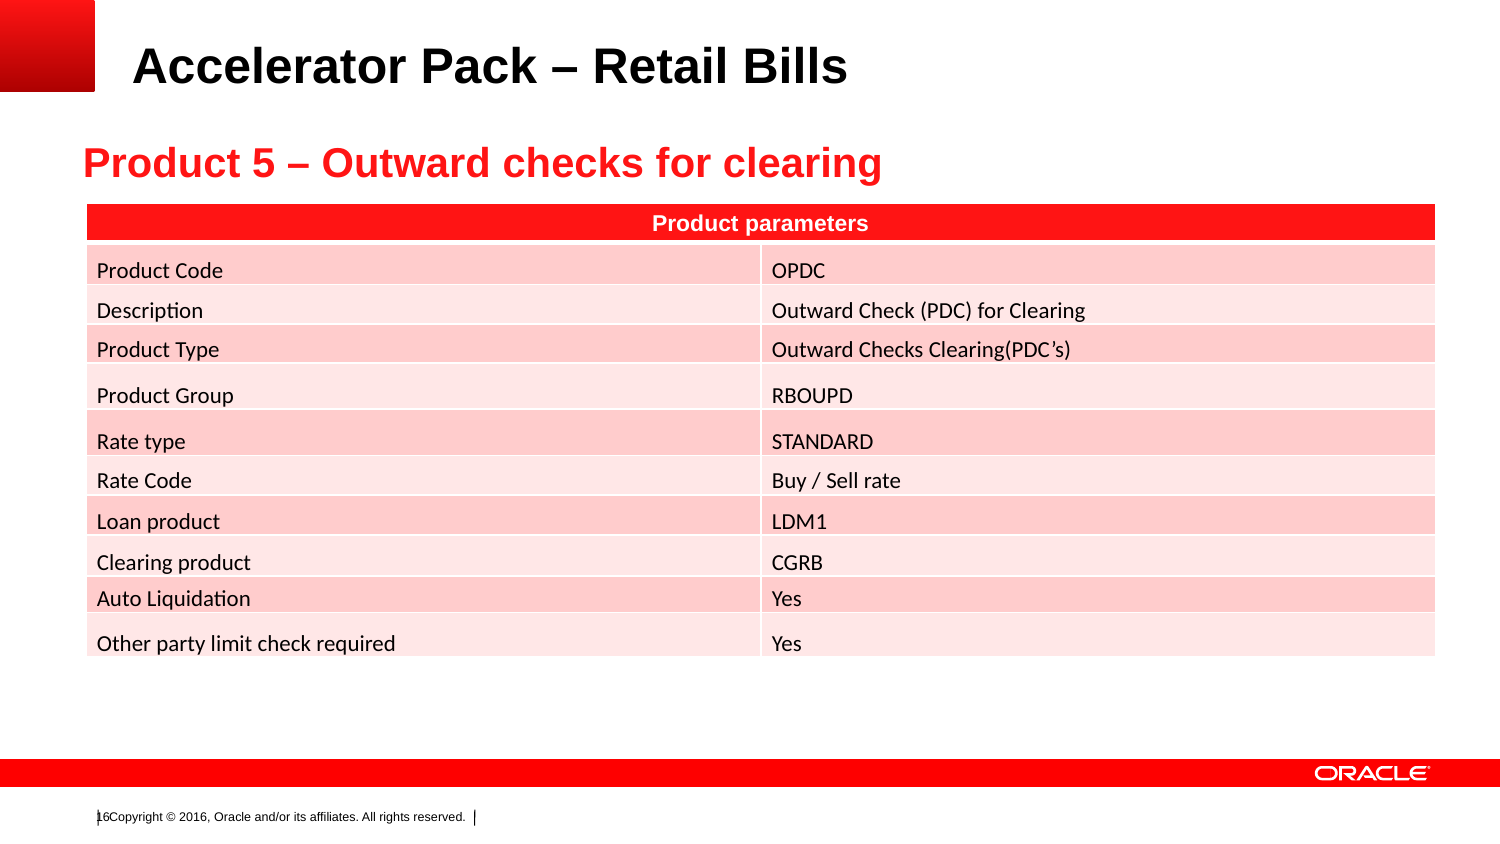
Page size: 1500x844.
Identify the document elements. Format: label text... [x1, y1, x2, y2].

table_cell STANDARD [762, 410, 1435, 455]
table_cell Yes [762, 577, 1435, 612]
list Product 5 – Outward checks for clearing [82, 135, 1433, 186]
table_cell Auto Liquidation [87, 577, 760, 612]
table_cell Product Code [87, 245, 760, 284]
table_cell Other party limit check required [87, 613, 760, 656]
table_cell Buy / Sell rate [762, 456, 1435, 494]
table_cell Outward Checks Clearing(PDC’s) [762, 325, 1435, 362]
table_cell OPDC [762, 245, 1435, 284]
table_cell CGRB [762, 536, 1435, 575]
table_cell Rate type [87, 410, 760, 455]
picture [0, 759, 1500, 787]
title Accelerator Pack – Retail Bills [131, 40, 1482, 107]
table_cell Description [87, 285, 760, 323]
table_cell Rate Code [87, 456, 760, 494]
table_header Product parameters [87, 204, 1435, 240]
table_cell Clearing product [87, 536, 760, 575]
table_cell RBOUPD [762, 364, 1435, 408]
table_cell Yes [762, 613, 1435, 656]
table_cell Product Type [87, 325, 760, 362]
table_cell Outward Check (PDC) for Clearing [762, 285, 1435, 323]
table_cell LDM1 [762, 496, 1435, 534]
table_cell Product Group [87, 364, 760, 408]
table_cell Loan product [87, 496, 760, 534]
